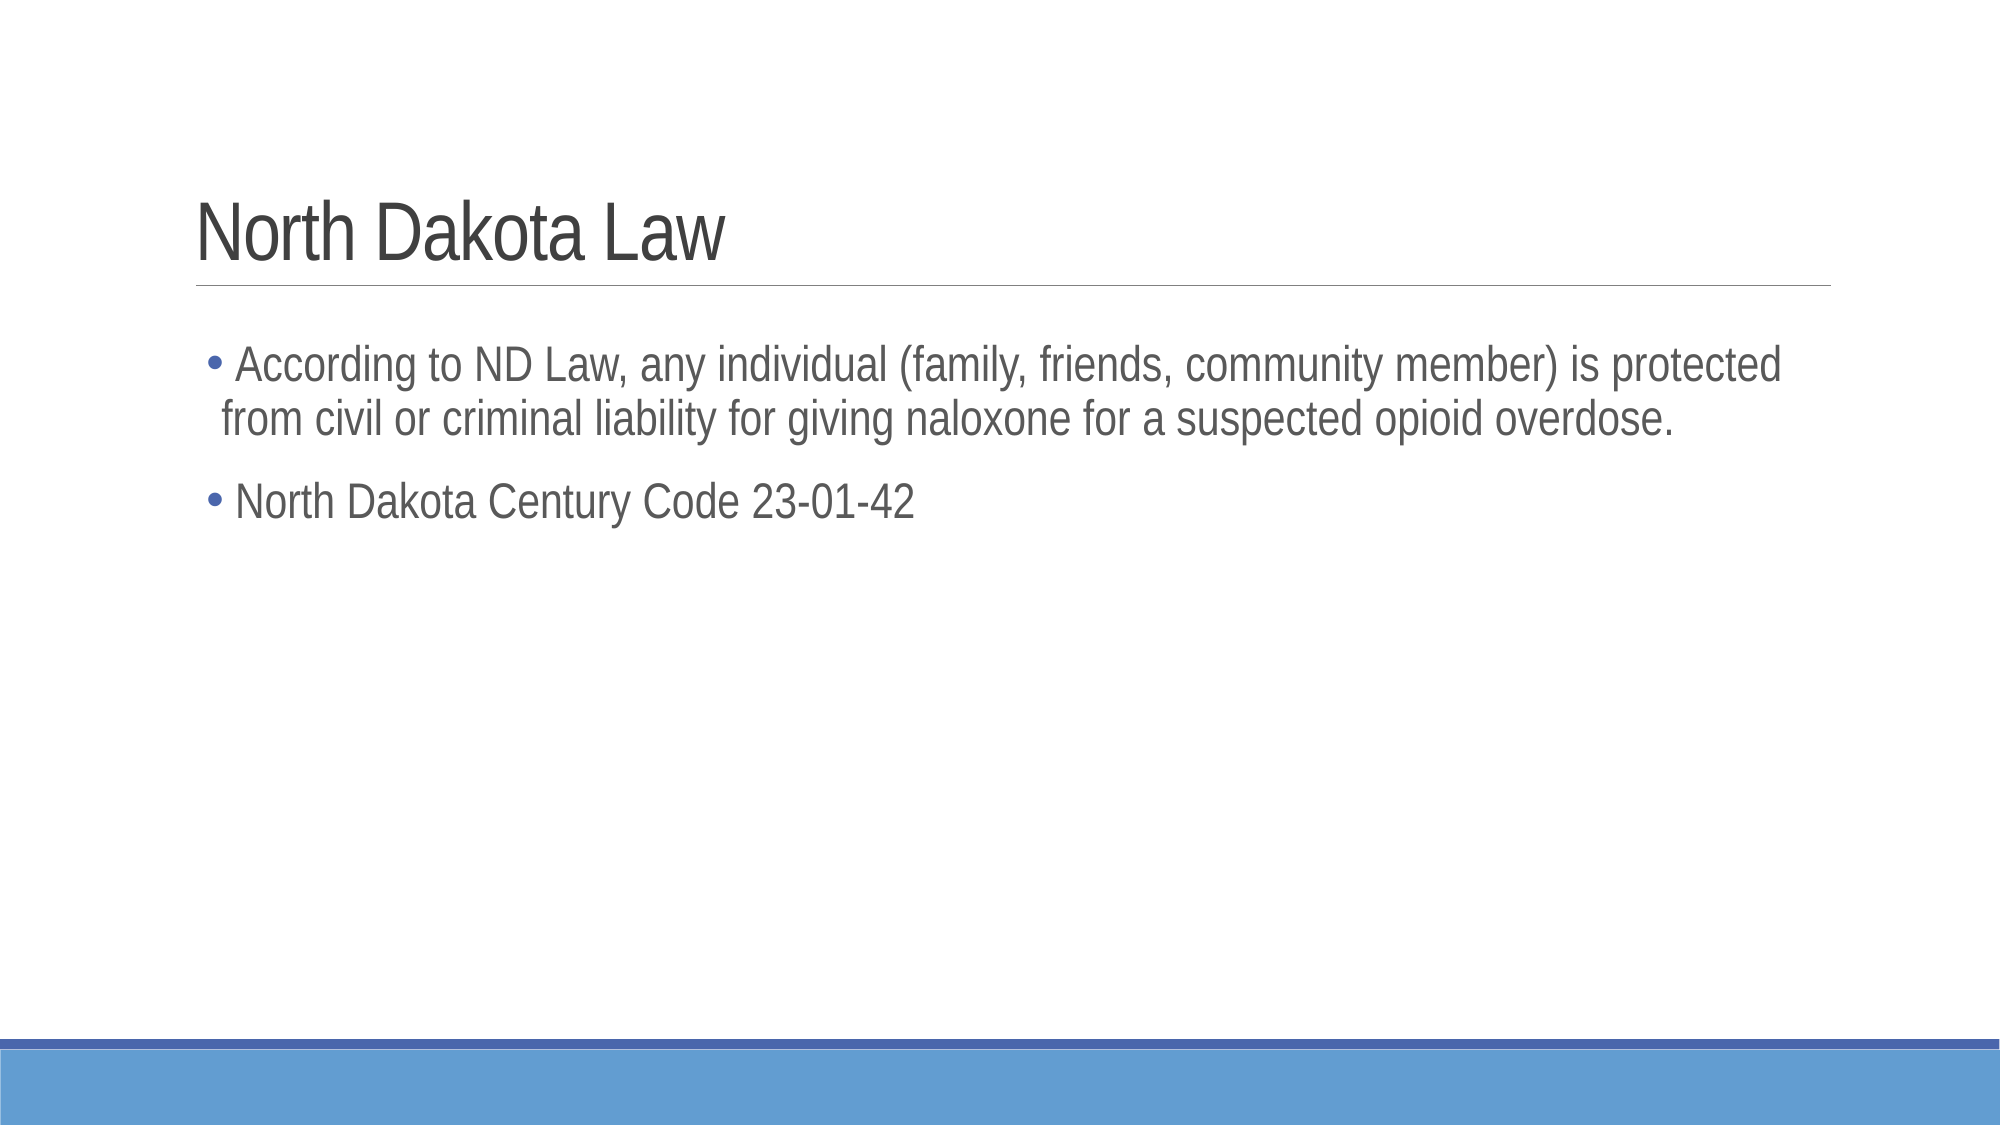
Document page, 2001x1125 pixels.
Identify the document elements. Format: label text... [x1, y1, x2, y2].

title North Dakota Law [180, 47, 1830, 285]
list According to ND Law, any individual (family, friends, community member) is protected from civil or criminal liability for giving naloxone for a suspected opioid overdose. North Dakota Century Code 23-01-42 [206, 330, 1804, 718]
